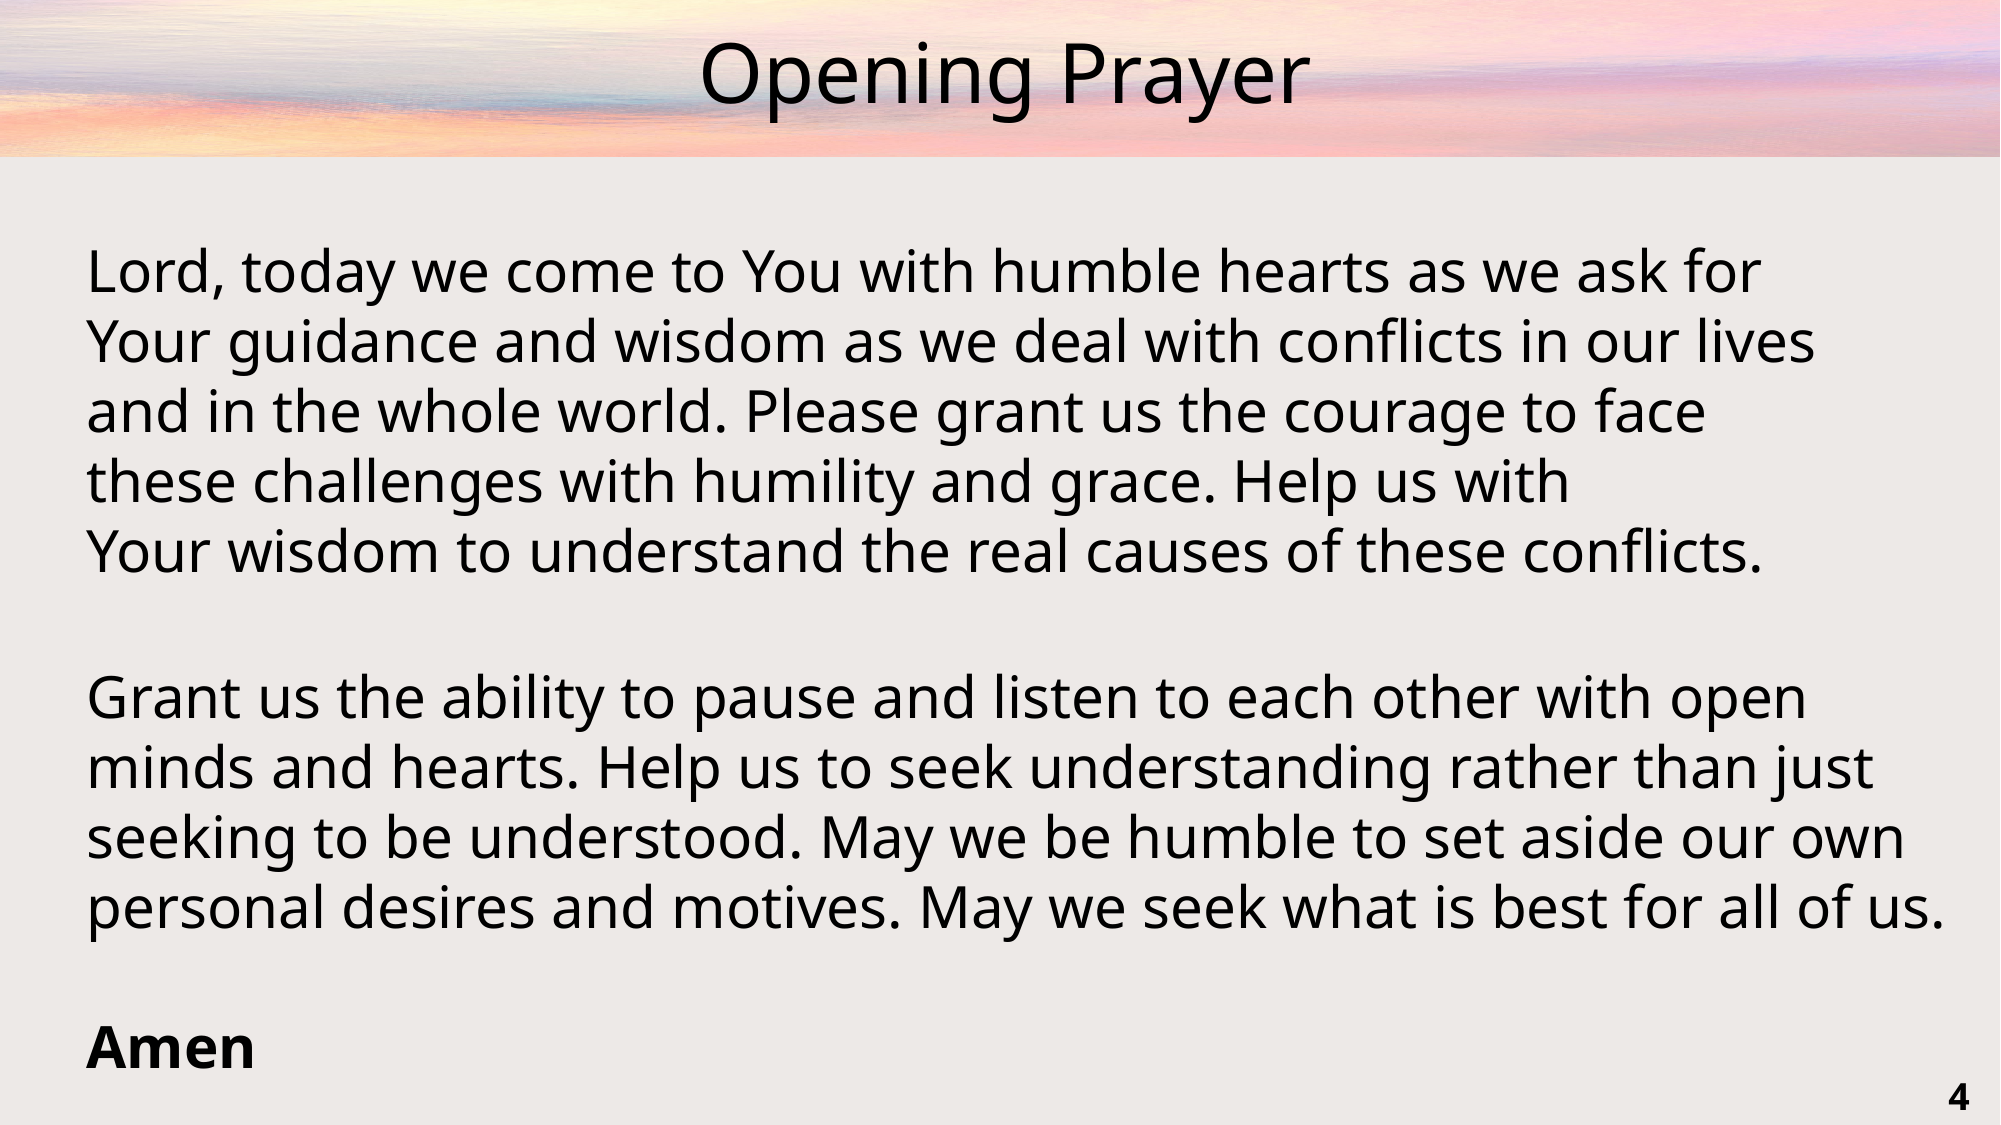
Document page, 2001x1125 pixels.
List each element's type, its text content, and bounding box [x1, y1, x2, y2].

text_box Lord, today we come to You with humble hearts as we ask for Your guidance and wisdom as we deal with conflicts in our lives and in the whole world. Please grant us the courage to face these challenges with humility and grace. Help us with Your wisdom to understand the real causes of these conflicts. [71, 226, 1974, 592]
picture [0, 0, 2000, 157]
text_box Grant us the ability to pause and listen to each other with open minds and hearts. Help us to seek understanding rather than just seeking to be understood. May we be humble to set aside our own personal desires and motives. May we seek what is best for all of us. Amen [71, 652, 1974, 1088]
title Opening Prayer [334, 0, 1677, 129]
slide_number 4 [1918, 1065, 2000, 1125]
